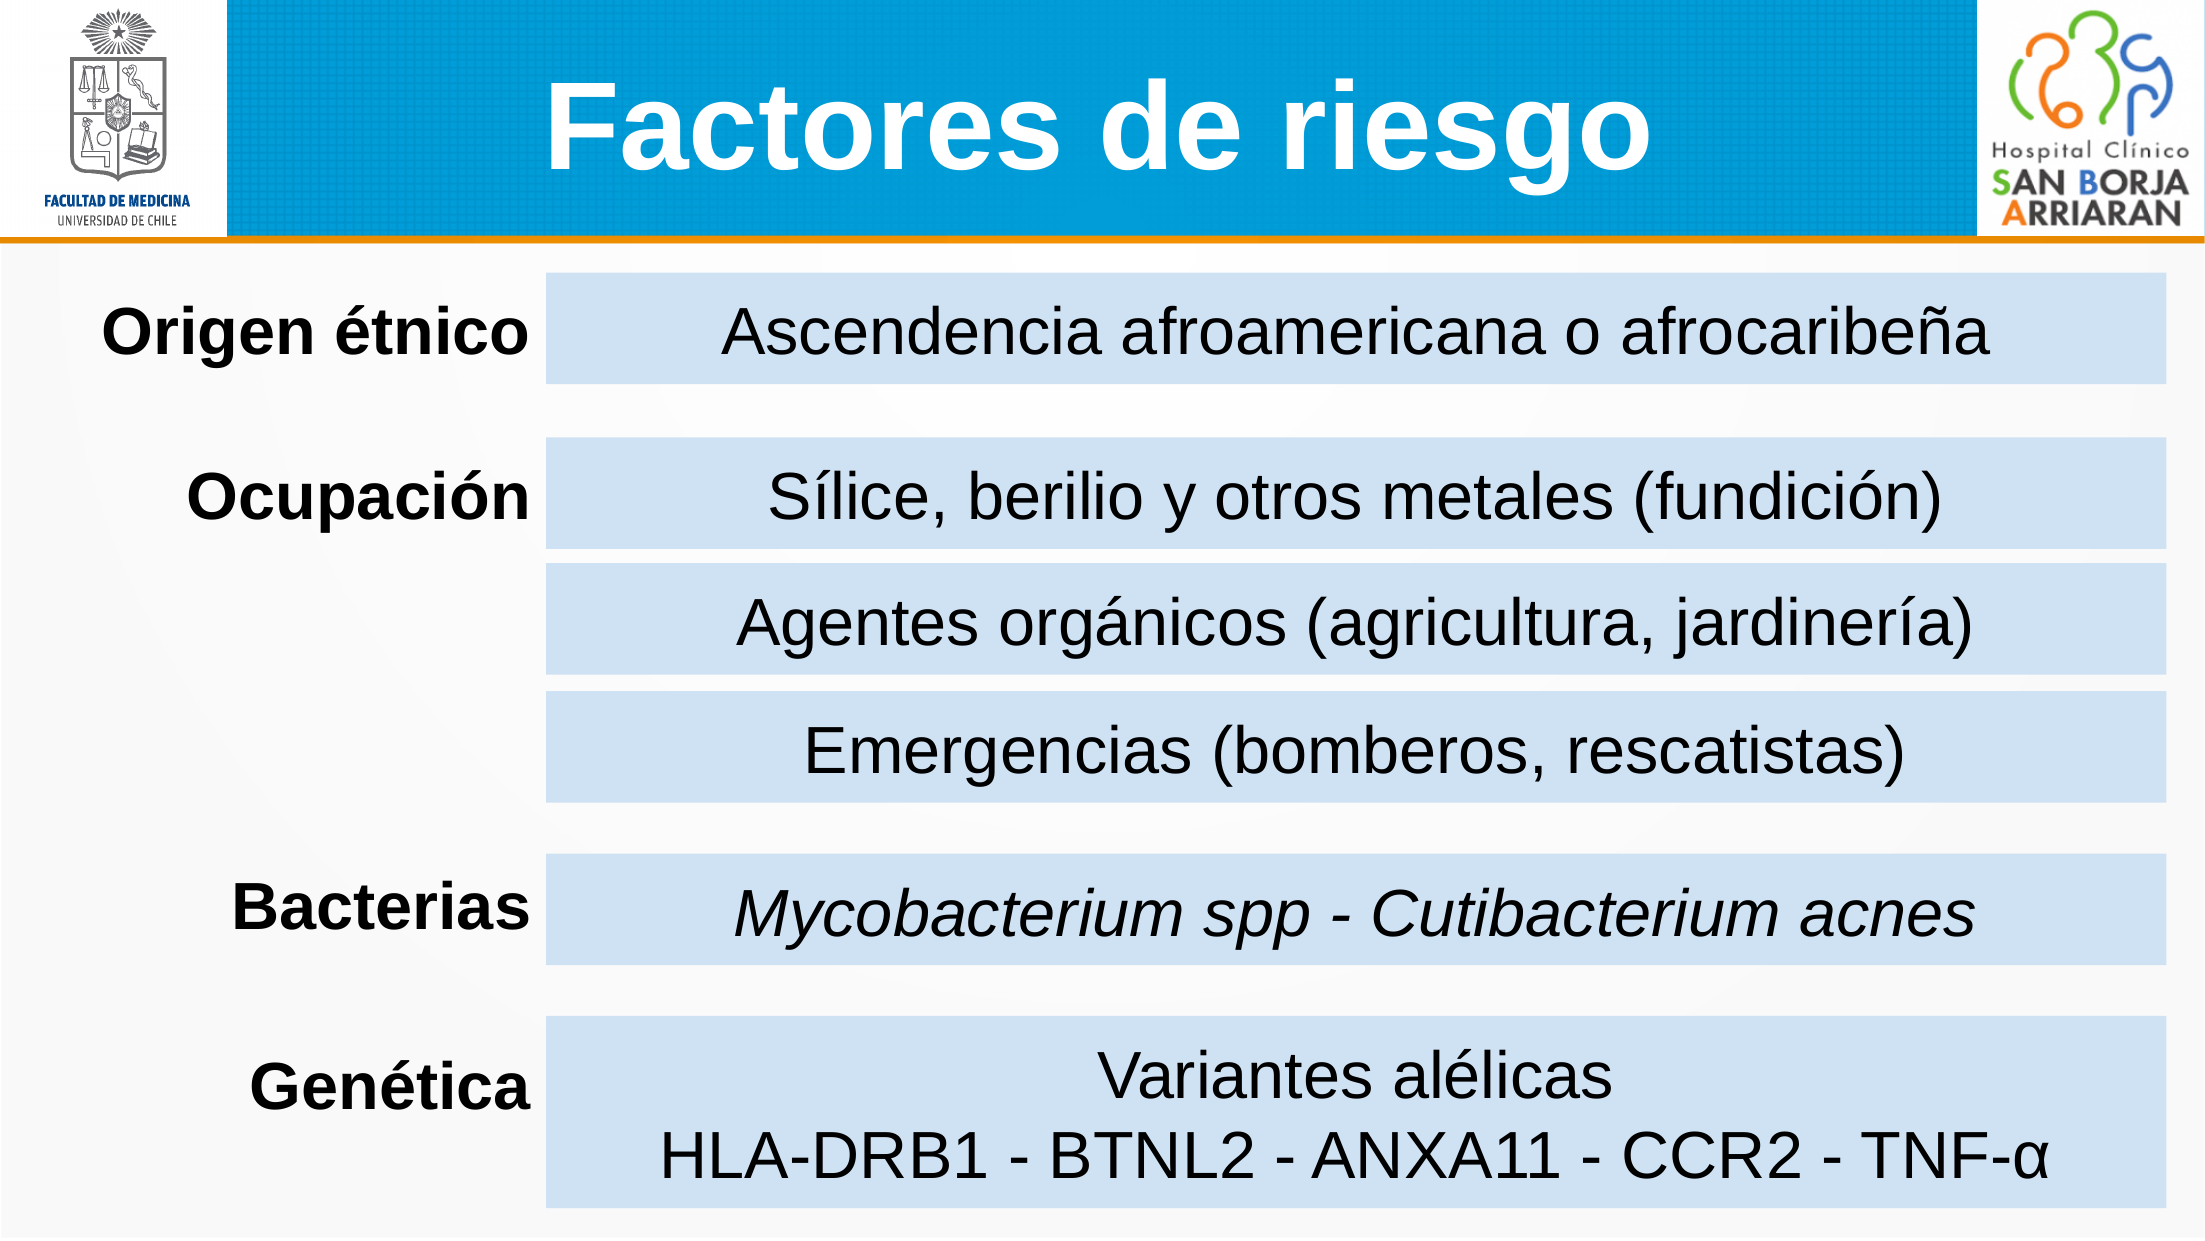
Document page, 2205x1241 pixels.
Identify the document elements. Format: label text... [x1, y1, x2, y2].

text_box Ocupación [38, 434, 546, 553]
text_box Sílice, berilio y otros metales (fundición) [546, 437, 2167, 549]
text_box Emergencias (bomberos, rescatistas) [546, 691, 2167, 803]
text_box Ascendencia afroamericana o afrocaribeña [546, 272, 2167, 385]
text_box Agentes orgánicos (agricultura, jardinería) [546, 563, 2167, 675]
text_box Mycobacterium spp - Cutibacterium acnes [546, 853, 2167, 966]
text_box Factores de riesgo [483, 19, 1715, 195]
text_box Variantes alélicas HLA-DRB1 - BTNL2 - ANXA11 - CCR2 - TNF-α [546, 1015, 2167, 1209]
text_box Origen étnico [38, 268, 546, 387]
text_box Bacterias [38, 843, 546, 962]
text_box Genética [38, 1023, 546, 1142]
picture [0, 0, 2205, 1241]
